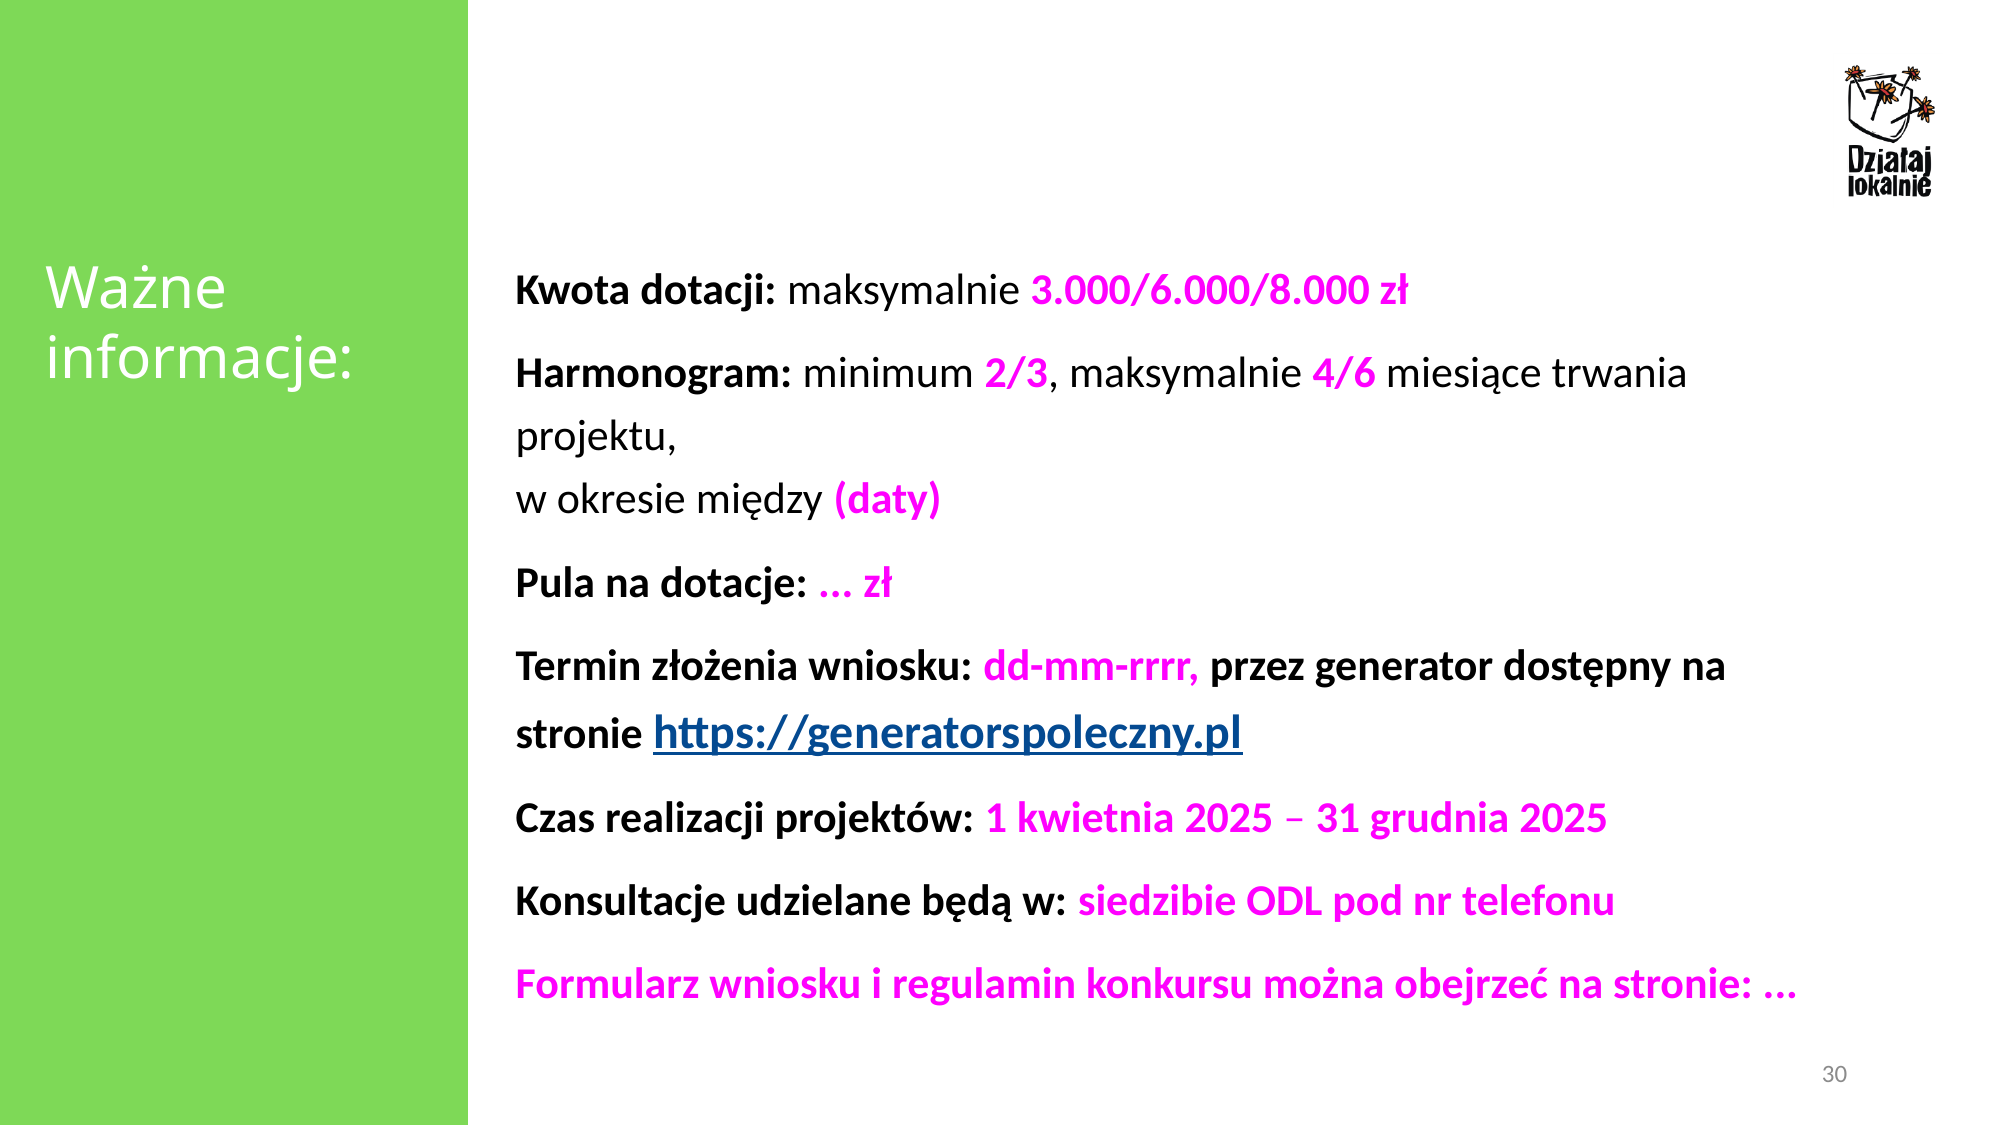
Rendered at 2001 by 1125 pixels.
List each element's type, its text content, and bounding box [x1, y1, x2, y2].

picture [1833, 53, 1943, 208]
list Kwota dotacji: maksymalnie 3.000/6.000/8.000 zł Harmonogram: minimum 2/3, maksymalnie 4/6 miesiące trwania projektu, w okresie między (daty) Pula na dotacje: ... zł Termin złożenia wniosku: dd-mm-rrrr, przez generator dostępny na stronie https://generatorspoleczny.pl Czas realizacji projektów: 1 kwietnia 2025 – 31 grudnia 2025 Konsultacje udzielane będą w: siedzibie ODL pod nr telefonu Formularz wniosku i regulamin konkursu można obejrzeć na stronie: ... [500, 242, 1863, 1016]
picture [0, 0, 468, 1125]
slide_number 30 [1412, 1042, 1863, 1103]
text_box Ważne informacje: [30, 242, 423, 398]
